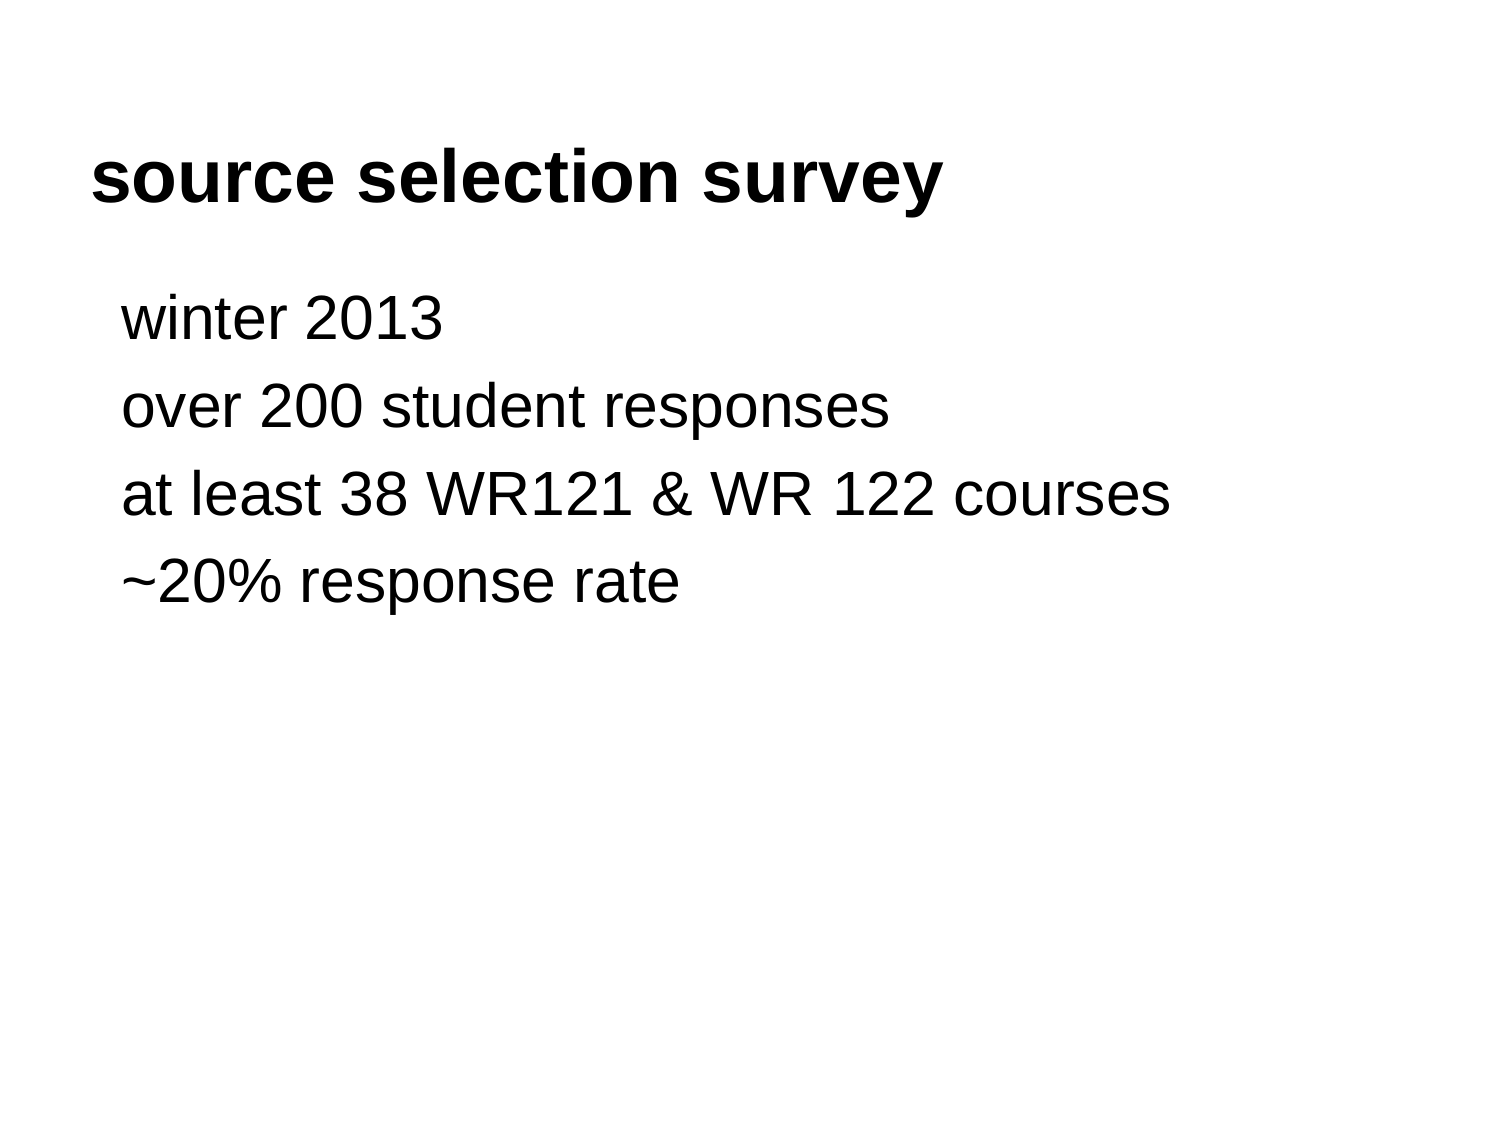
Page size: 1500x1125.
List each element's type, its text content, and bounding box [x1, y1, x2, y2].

title source selection survey [75, 45, 1425, 233]
list winter 2013 over 200 student responses at least 38 WR121 & WR 122 courses ~20% response rate [75, 262, 1425, 1078]
